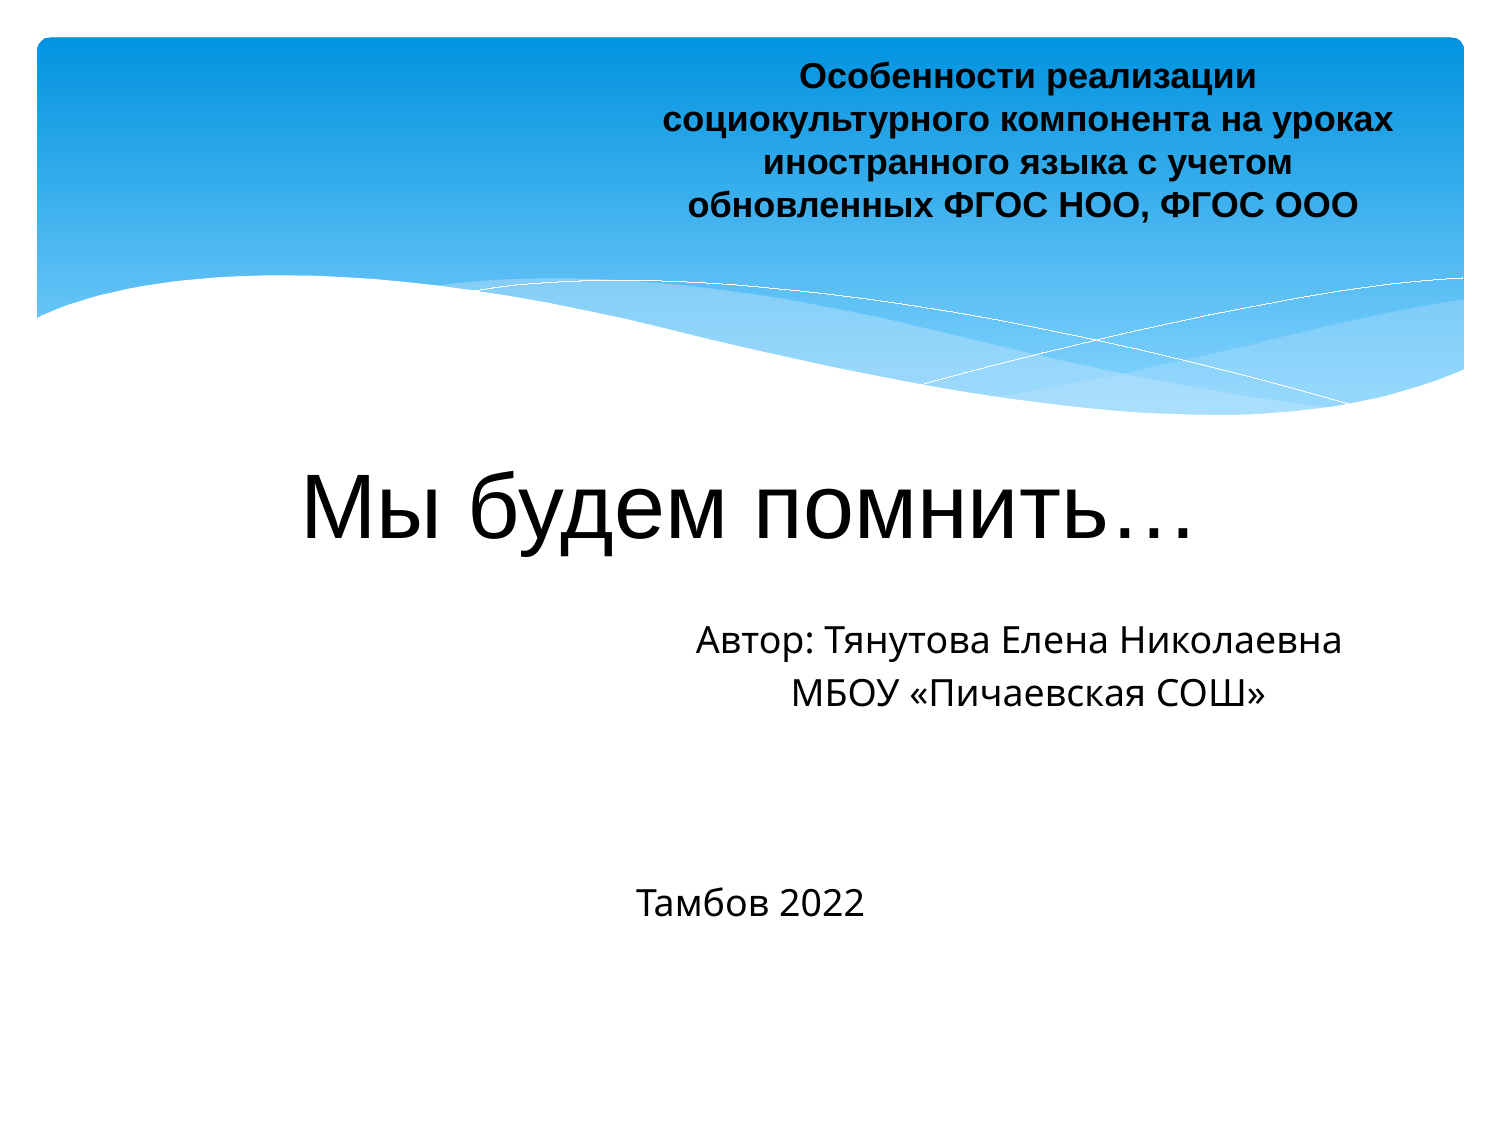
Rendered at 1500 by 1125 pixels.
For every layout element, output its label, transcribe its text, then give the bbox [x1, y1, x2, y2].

list Мы будем помнить… Автор: Тянутова Елена Николаевна МБОУ «Пичаевская СОШ» Тамбов 2022 [143, 438, 1359, 1005]
title Особенности реализации социокультурного компонента на уроках иностранного языка с учетом обновленных ФГОС НОО, ФГОС ООО [631, 45, 1425, 233]
